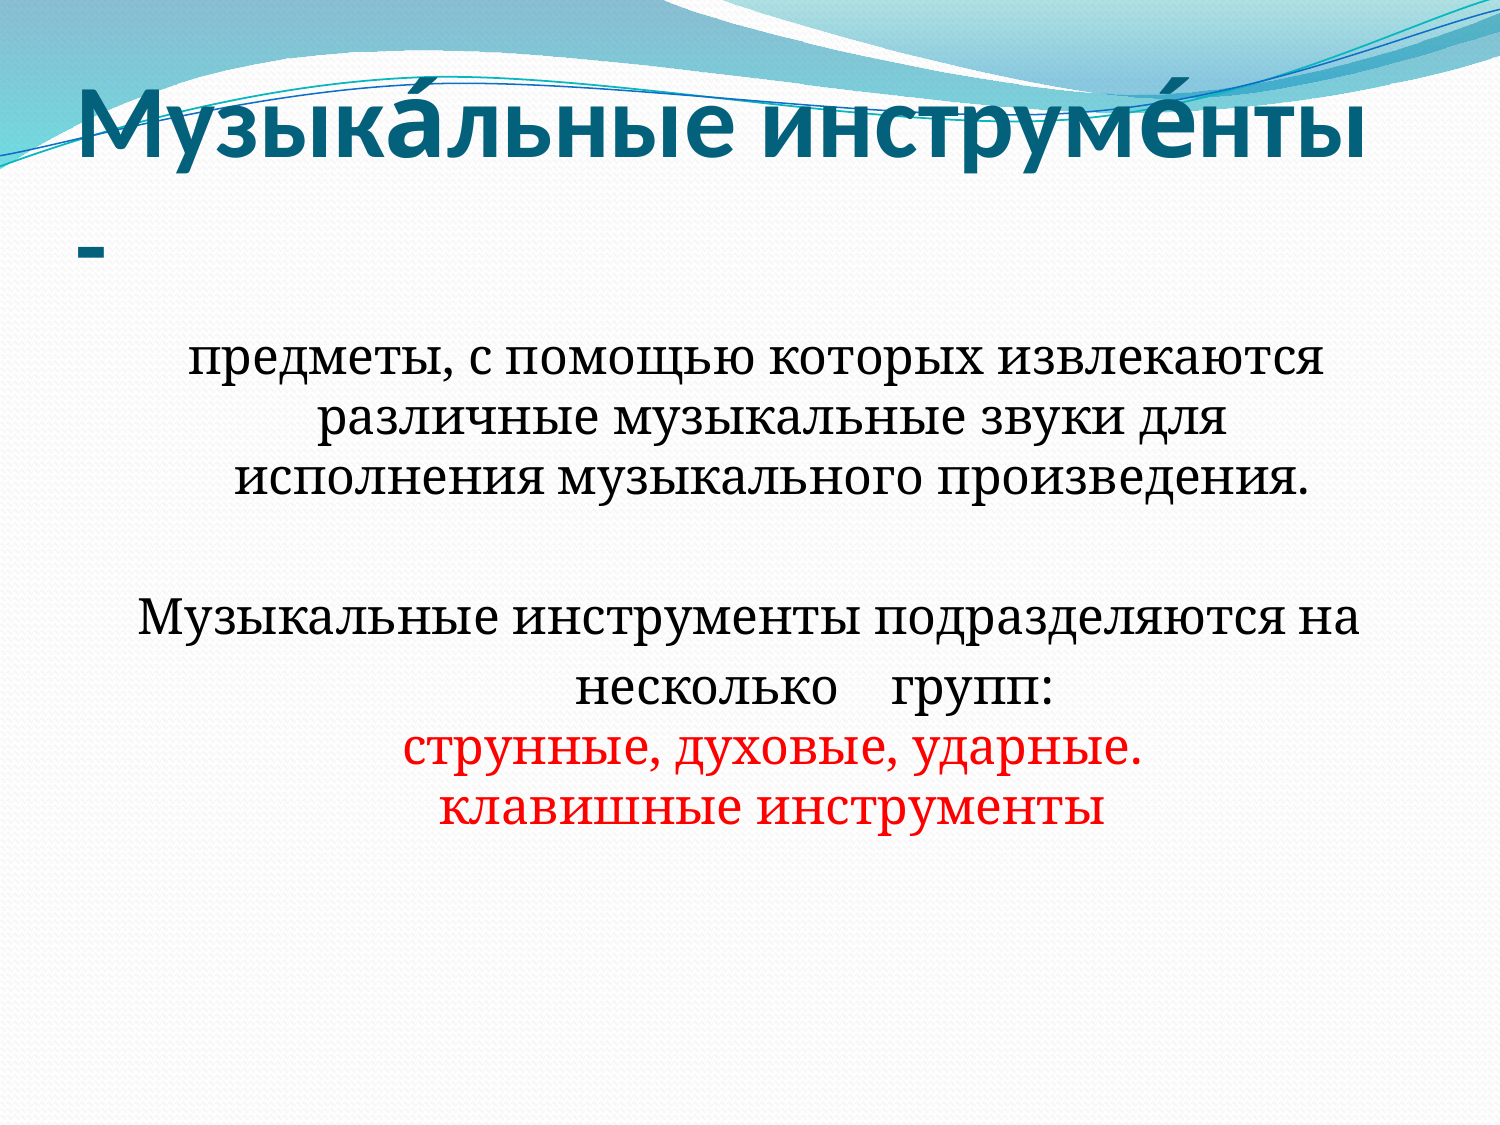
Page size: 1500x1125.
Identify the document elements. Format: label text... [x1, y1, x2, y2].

title Музыка́льные инструме́нты - [75, 115, 1425, 303]
list предметы, с помощью которых извлекаются различные музыкальные звуки для исполнения музыкального произведения. Музыкальные инструменты подразделяются на несколько групп: струнные, духовые, ударные. клавишные инструменты [75, 317, 1425, 1038]
